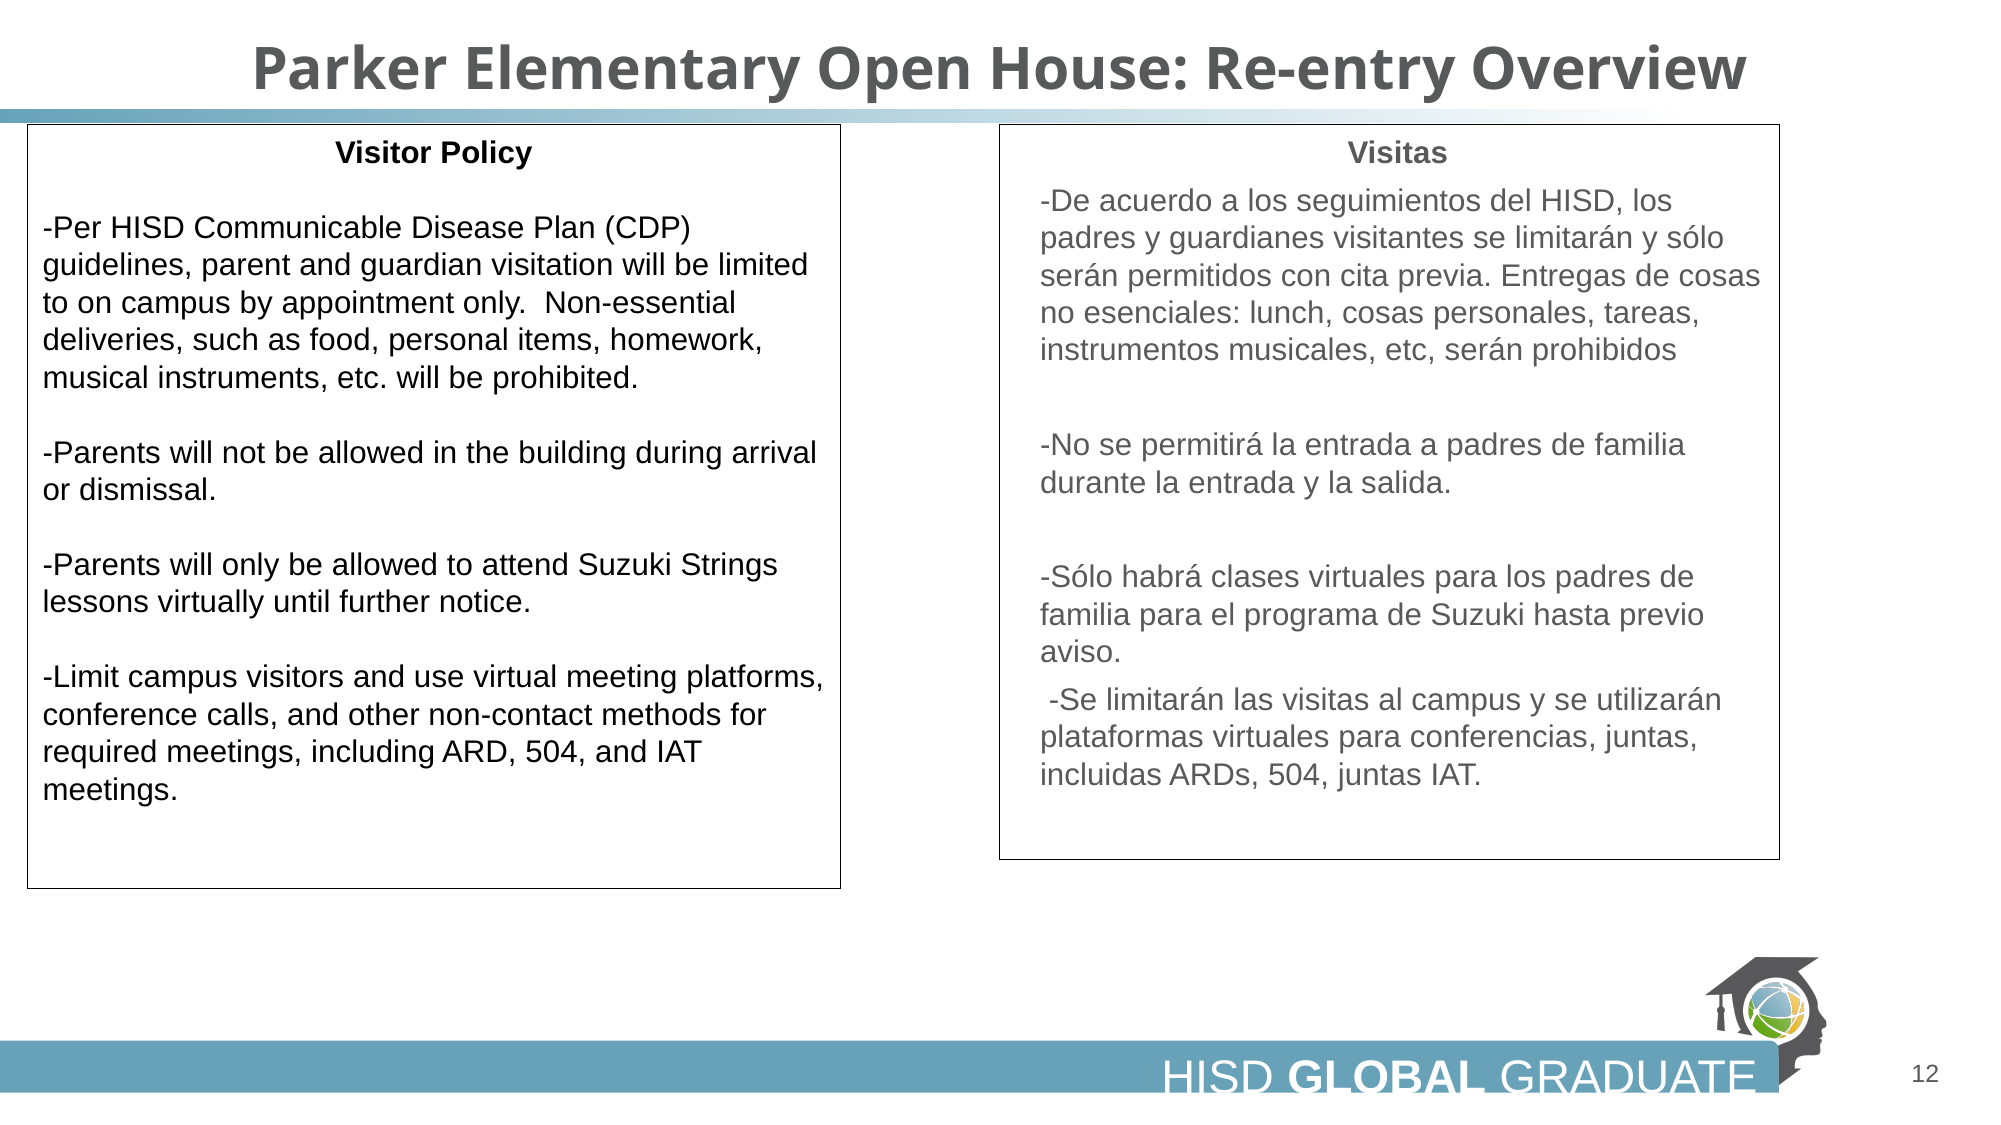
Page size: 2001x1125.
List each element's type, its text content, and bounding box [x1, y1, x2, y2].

text_box Visitor Policy -Per HISD Communicable Disease Plan (CDP) guidelines, parent and guardian visitation will be limited to on campus by appointment only. Non-essential deliveries, such as food, personal items, homework, musical instruments, etc. will be prohibited. -Parents will not be allowed in the building during arrival or dismissal. -Parents will only be allowed to attend Suzuki Strings lessons virtually until further notice. -Limit campus visitors and use virtual meeting platforms, conference calls, and other non-contact methods for required meetings, including ARD, 504, and IAT meetings. [27, 124, 841, 889]
slide_number 12 [1823, 1042, 1955, 1103]
list Visitas -De acuerdo a los seguimientos del HISD, los padres y guardianes visitantes se limitarán y sólo serán permitidos con cita previa. Entregas de cosas no esenciales: lunch, cosas personales, tareas, instrumentos musicales, etc, serán prohibidos -No se permitirá la entrada a padres de familia durante la entrada y la salida. -Sólo habrá clases virtuales para los padres de familia para el programa de Suzuki hasta previo aviso. -Se limitarán las visitas al campus y se utilizarán plataformas virtuales para conferencias, juntas, incluidas ARDs, 504, juntas IAT. [999, 124, 1780, 860]
picture [1705, 957, 1827, 1092]
title Parker Elementary Open House: Re-entry Overview [99, 23, 1900, 110]
